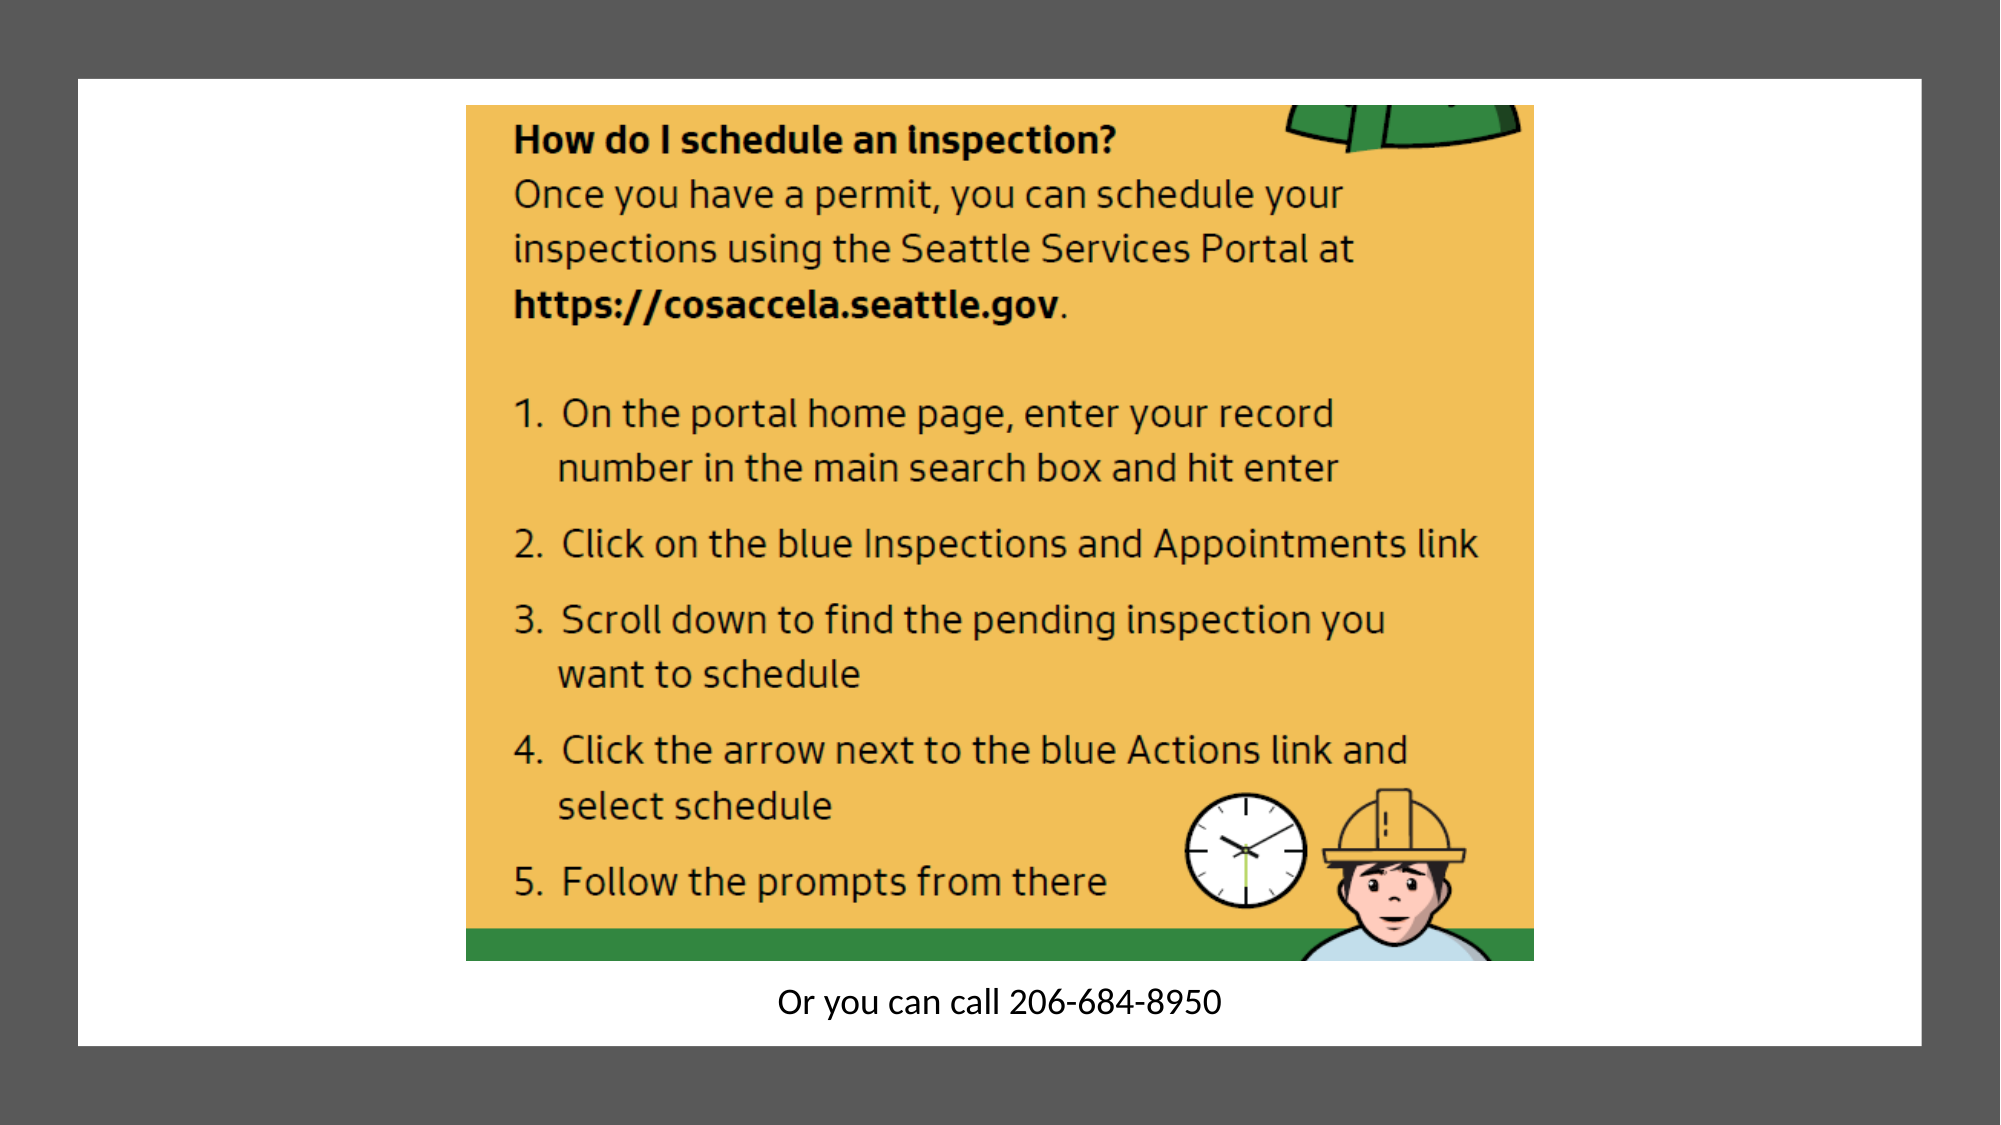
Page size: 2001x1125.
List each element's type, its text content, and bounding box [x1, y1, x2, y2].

text_box [0, 0, 2000, 1125]
picture [465, 105, 1534, 961]
text_box Or you can call 206-684-8950 [762, 969, 1238, 1030]
text_box [77, 78, 1923, 1047]
